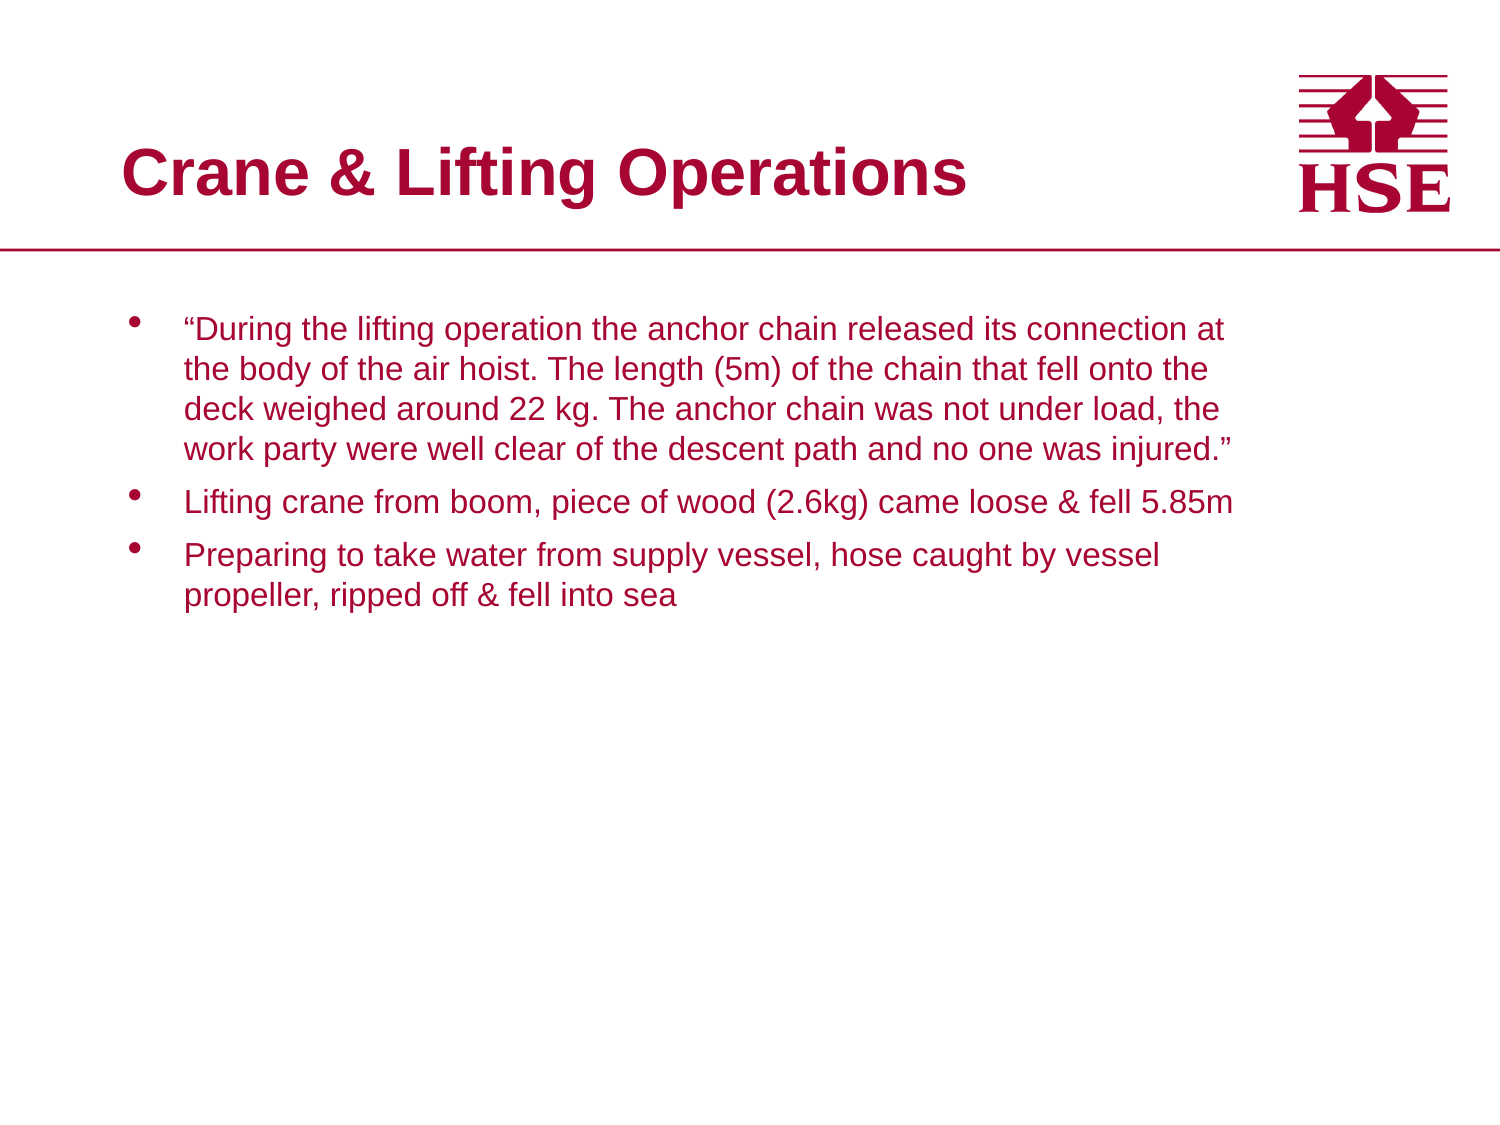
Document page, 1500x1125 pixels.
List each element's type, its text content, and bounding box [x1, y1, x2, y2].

picture [1299, 75, 1450, 213]
list “During the lifting operation the anchor chain released its connection at the body of the air hoist. The length (5m) of the chain that fell onto the deck weighed around 22 kg. The anchor chain was not under load, the work party were well clear of the descent path and no one was injured.” Lifting crane from boom, piece of wood (2.6kg) came loose & fell 5.85m Preparing to take water from supply vessel, hose caught by vessel propeller, ripped off & fell into sea [112, 299, 1288, 1063]
title Crane & Lifting Operations [106, 99, 1228, 239]
